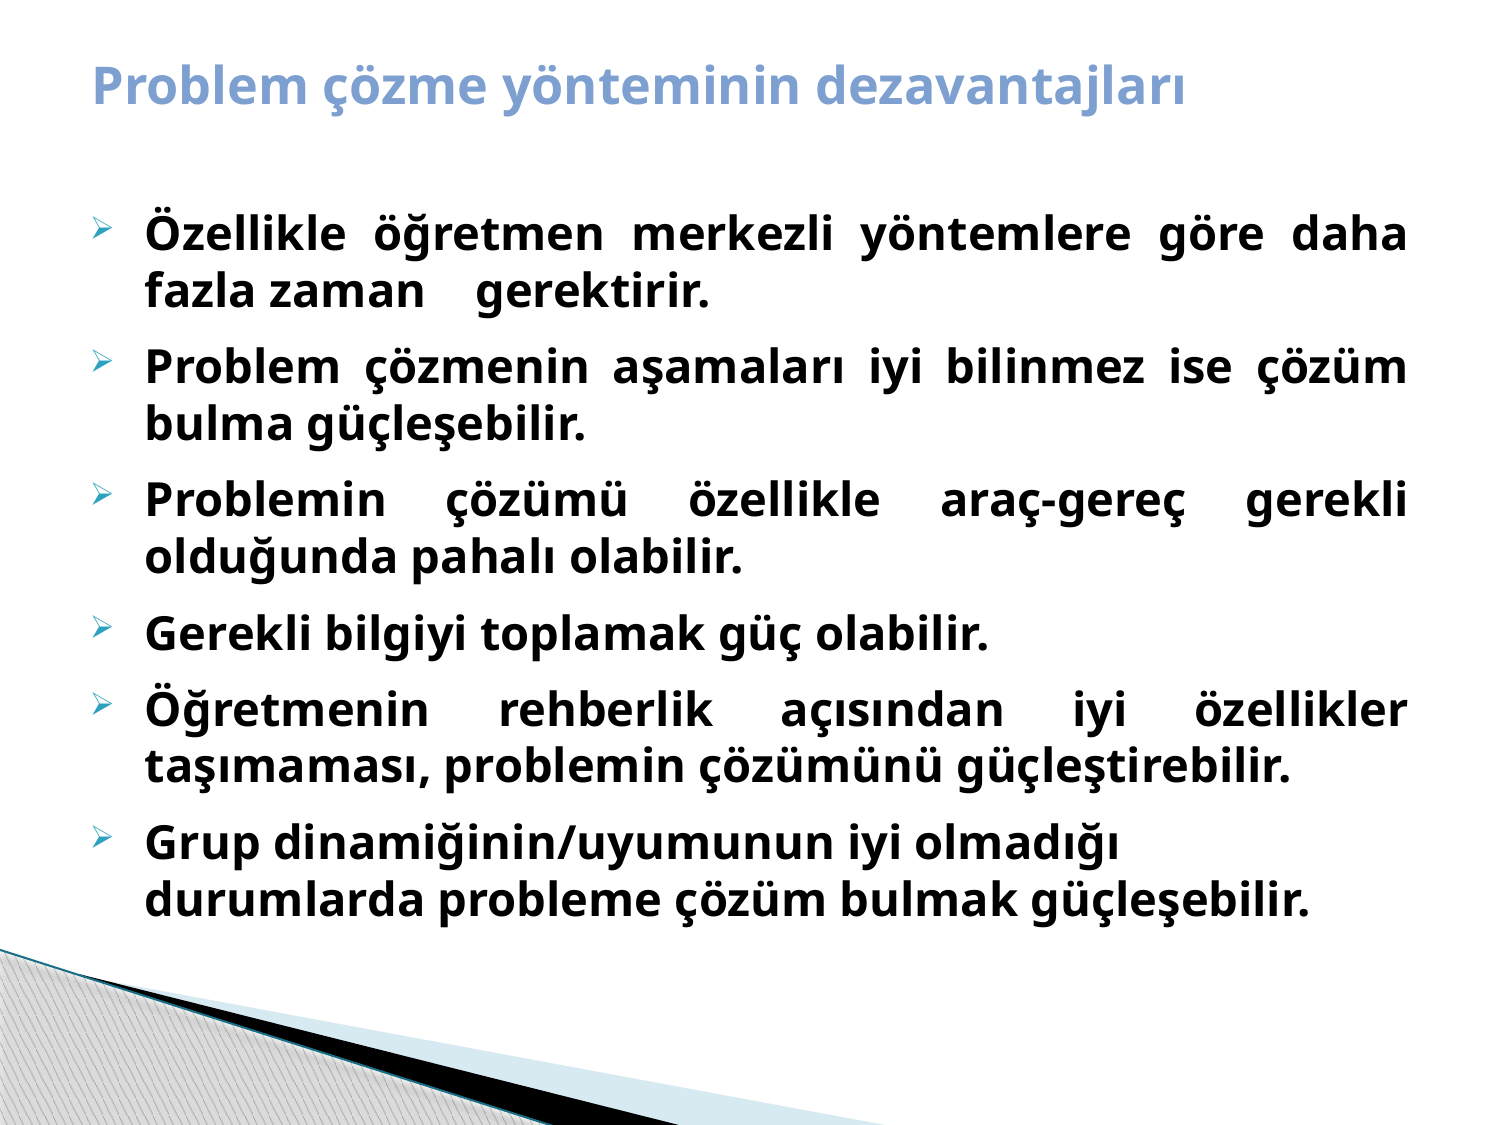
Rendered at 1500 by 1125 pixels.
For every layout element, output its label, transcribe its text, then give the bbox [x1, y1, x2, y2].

list Özellikle öğretmen merkezli yöntemlere göre daha fazla zaman gerektirir. Problem çözmenin aşamaları iyi bilinmez ise çözüm bulma güçleşebilir. Problemin çözümü özellikle araç-gereç gerekli olduğunda pahalı olabilir. Gerekli bilgiyi toplamak güç olabilir. Öğretmenin rehberlik açısından iyi özellikler taşımaması, problemin çözümünü güçleştirebilir. Grup dinamiğinin/uyumunun iyi olmadığı durumlarda probleme çözüm bulmak güçleşebilir. [75, 196, 1425, 939]
title Problem çözme yönteminin dezavantajları [76, 19, 1427, 149]
